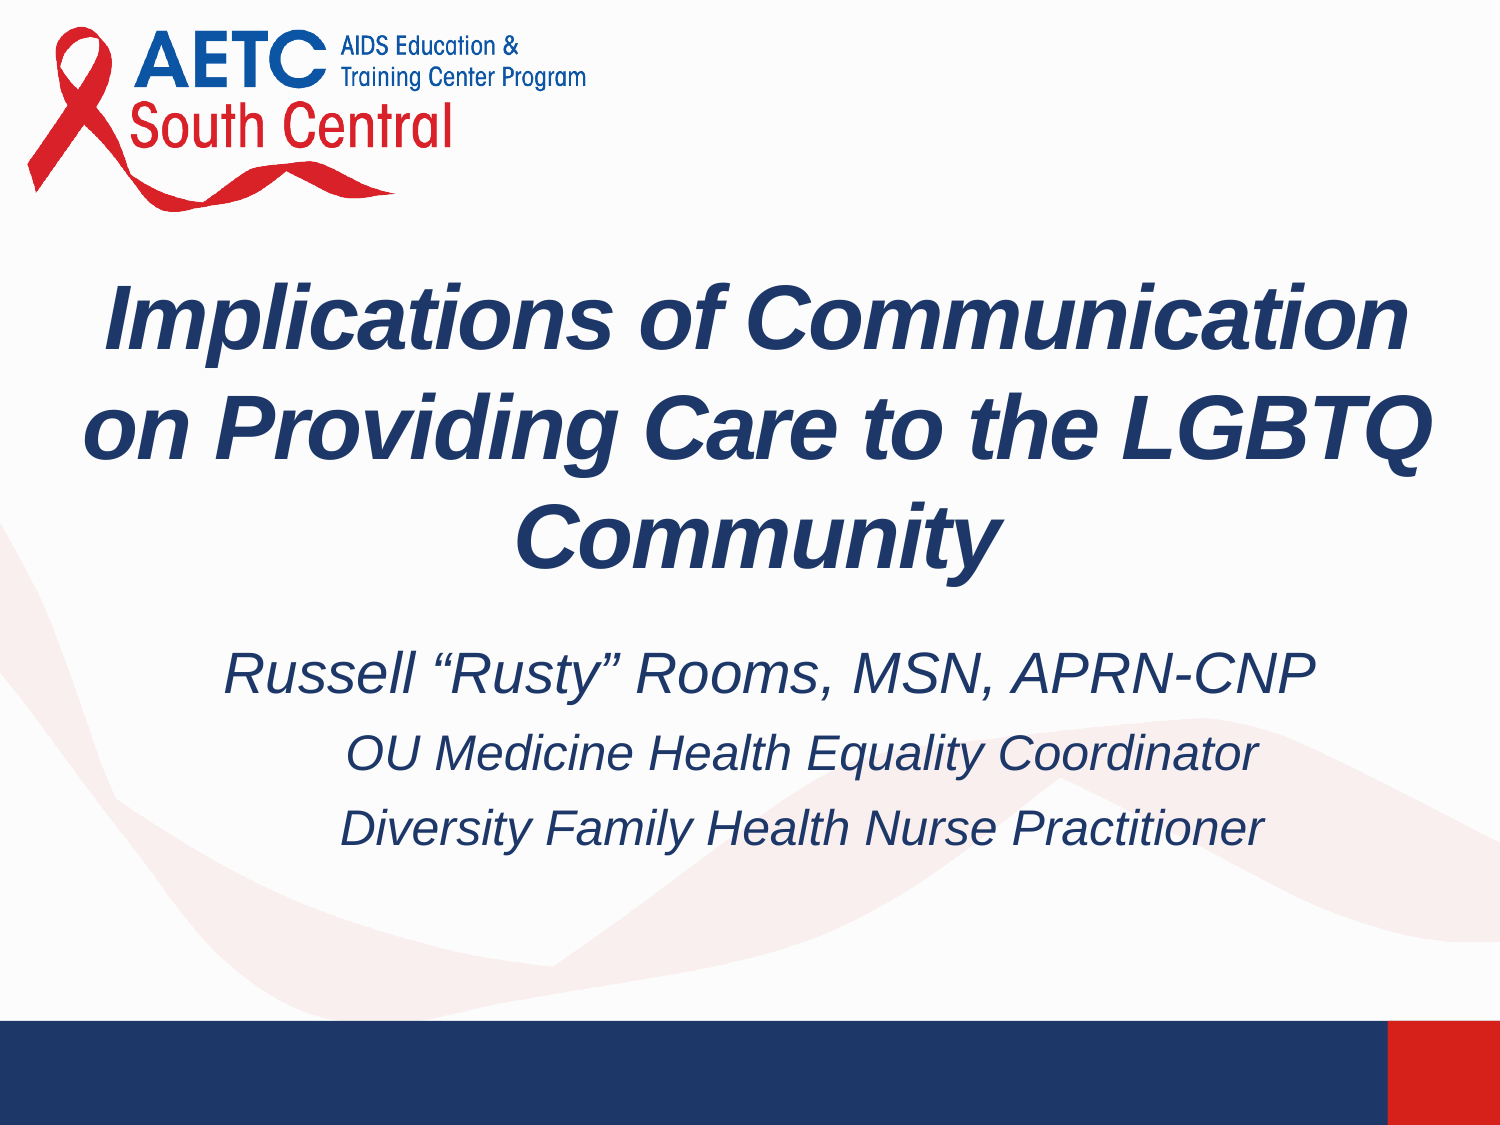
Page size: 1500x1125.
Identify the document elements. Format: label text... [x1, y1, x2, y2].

text_box Russell “Rusty” Rooms, MSN, APRN-CNP OU Medicine Health Equality Coordinator Diversity Family Health Nurse Practitioner [212, 637, 1392, 722]
picture [27, 24, 589, 213]
title Implications of Communication on Providing Care to the LGBTQ Community [55, 249, 1459, 475]
